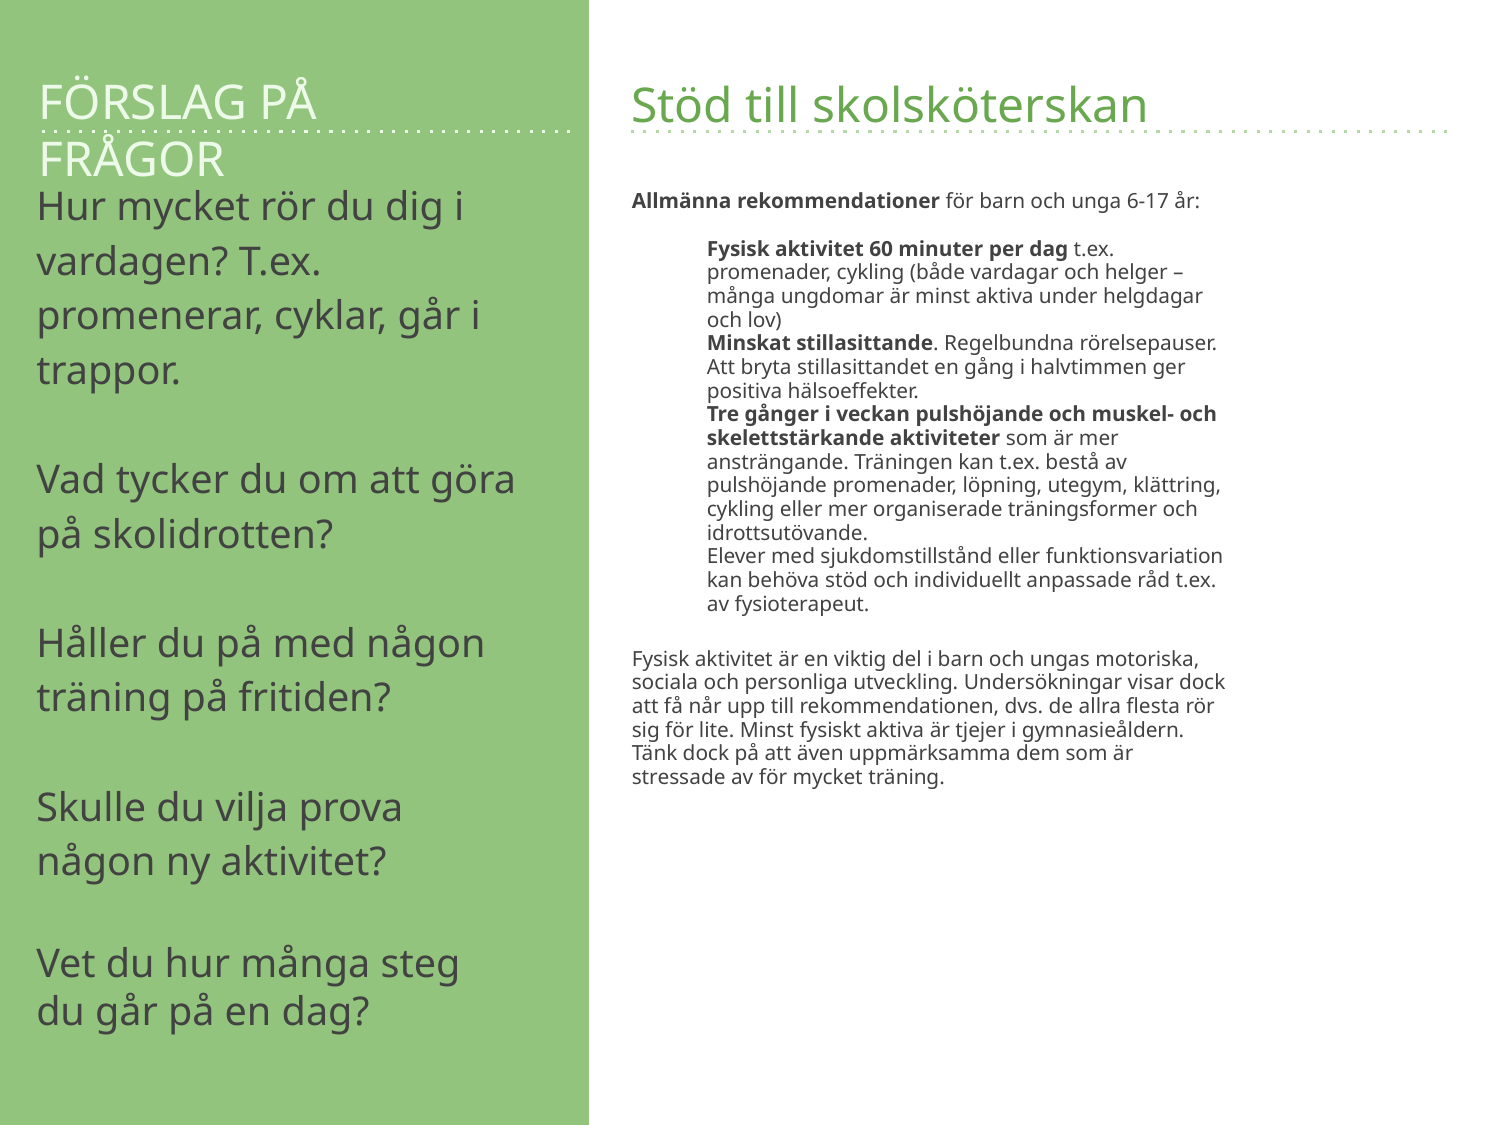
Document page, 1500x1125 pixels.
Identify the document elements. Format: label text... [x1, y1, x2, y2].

title Hur mycket rör du dig i vardagen? T.ex. promenerar, cyklar, går i trappor. Vad tycker du om att göra på skolidrotten? Håller du på med någon träning på fritiden? Skulle du vilja prova någon ny aktivitet? Vet du hur många steg du går på en dag? [19, 157, 535, 1079]
list Allmänna rekommendationer för barn och unga 6-17 år: Fysisk aktivitet 60 minuter per dag t.ex. promenader, cykling (både vardagar och helger – många ungdomar är minst aktiva under helgdagar och lov) Minskat stillasittande. Regelbundna rörelsepauser. Att bryta stillasittandet en gång i halvtimmen ger positiva hälsoeffekter. Tre gånger i veckan pulshöjande och muskel- och skelettstärkande aktiviteter som är mer ansträngande. Träningen kan t.ex. bestå av pulshöjande promenader, löpning, utegym, klättring, cykling eller mer organiserade träningsformer och idrottsutövande. Elever med sjukdomstillstånd eller funktionsvariation kan behöva stöd och individuellt anpassade råd t.ex. av fysioterapeut. Fysisk aktivitet är en viktig del i barn och ungas motoriska, sociala och personliga utveckling. Undersökningar visar dock att få når upp till rekommendationen, dvs. de allra flesta rör sig för lite. Minst fysiskt aktiva är tjejer i gymnasieåldern. Tänk dock på att även uppmärksamma dem som är stressade av för mycket träning. [615, 173, 1246, 1045]
